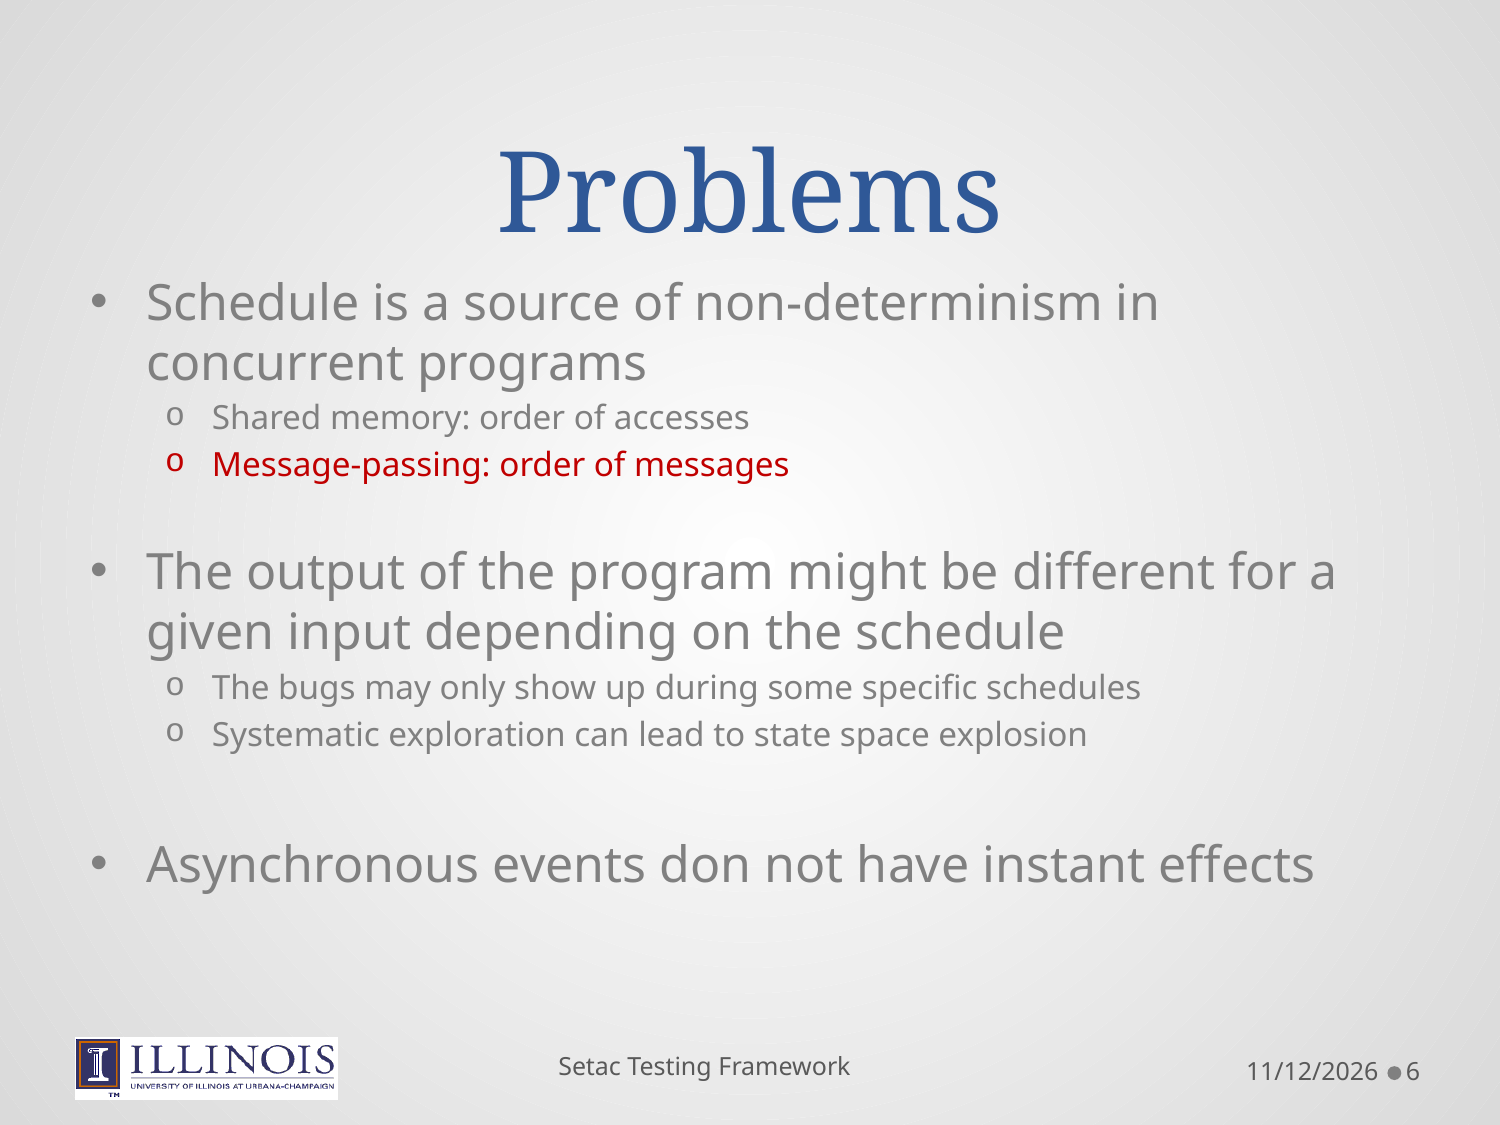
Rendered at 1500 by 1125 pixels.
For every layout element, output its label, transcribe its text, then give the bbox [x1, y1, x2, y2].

list Schedule is a source of non-determinism in concurrent programs Shared memory: order of accesses Message-passing: order of messages The output of the program might be different for a given input depending on the schedule The bugs may only show up during some specific schedules Systematic exploration can lead to state space explosion Asynchronous events don not have instant effects [75, 262, 1425, 1005]
footer Setac Testing Framework [474, 1037, 943, 1098]
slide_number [1043, 1042, 1386, 1103]
title Problems [75, 0, 1425, 262]
slide_number 6 [1401, 1042, 1494, 1103]
picture [75, 1037, 338, 1100]
